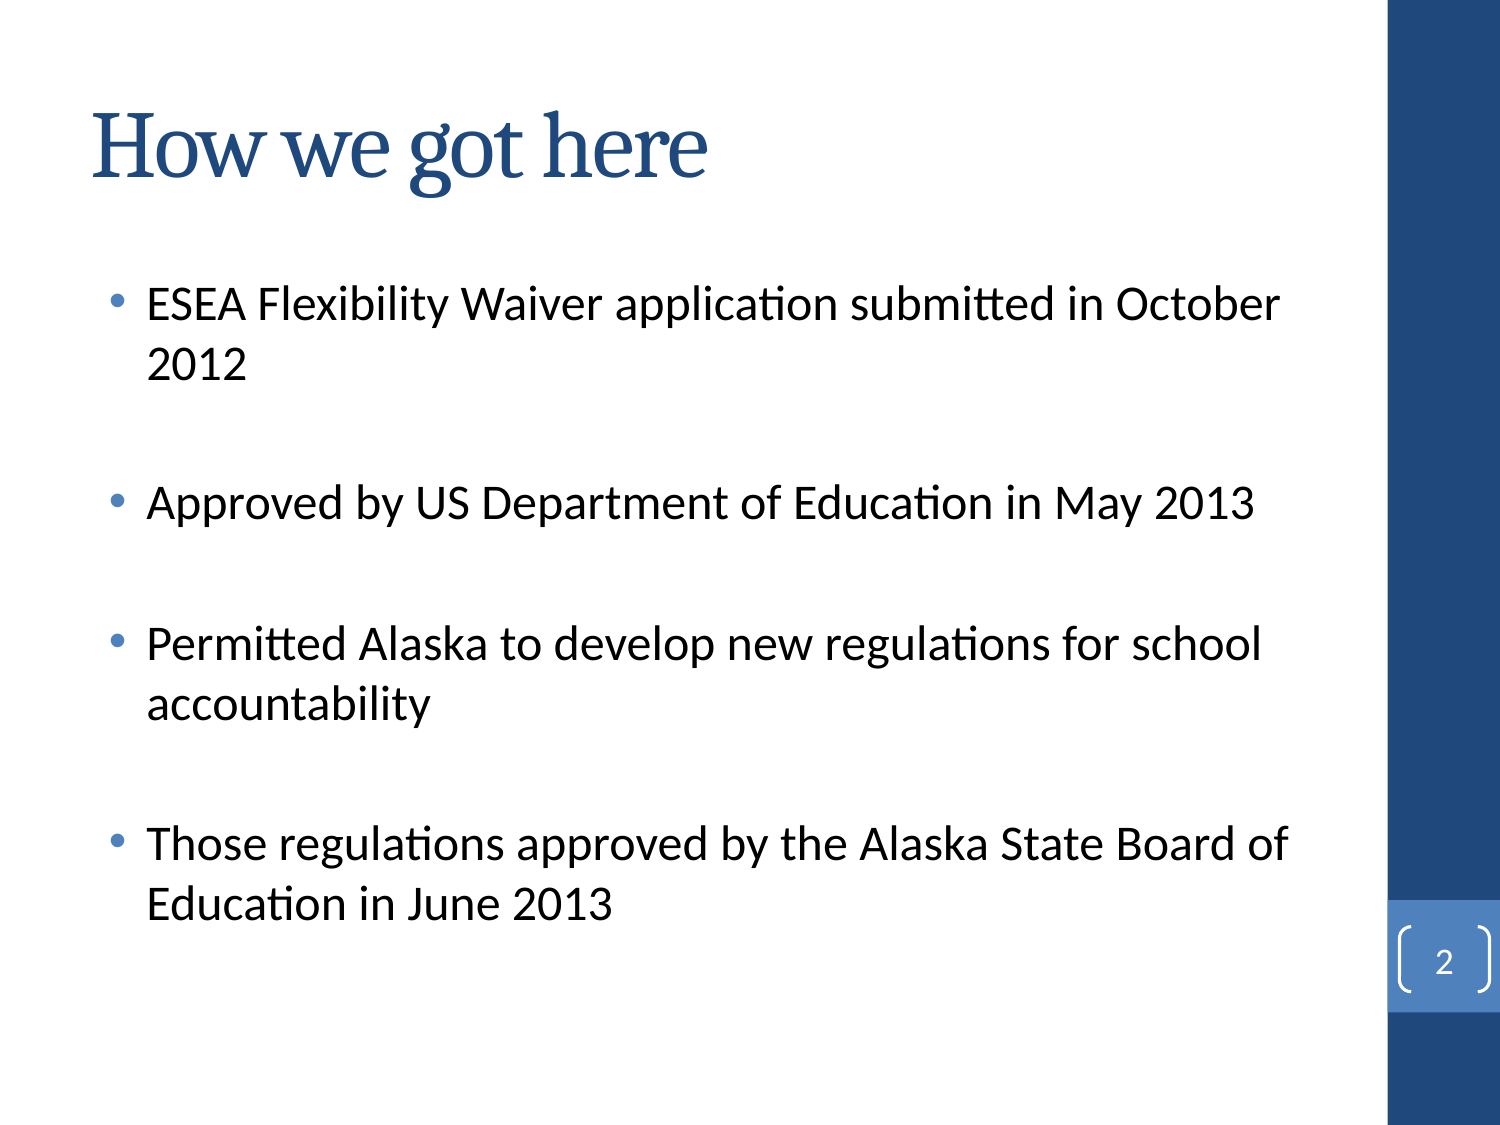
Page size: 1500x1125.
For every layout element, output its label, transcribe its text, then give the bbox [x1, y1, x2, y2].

list ESEA Flexibility Waiver application submitted in October 2012 Approved by US Department of Education in May 2013 Permitted Alaska to develop new regulations for school accountability Those regulations approved by the Alaska State Board of Education in June 2013 [75, 262, 1325, 1050]
slide_number 2 [1397, 925, 1492, 994]
title How we got here [75, 45, 1325, 233]
